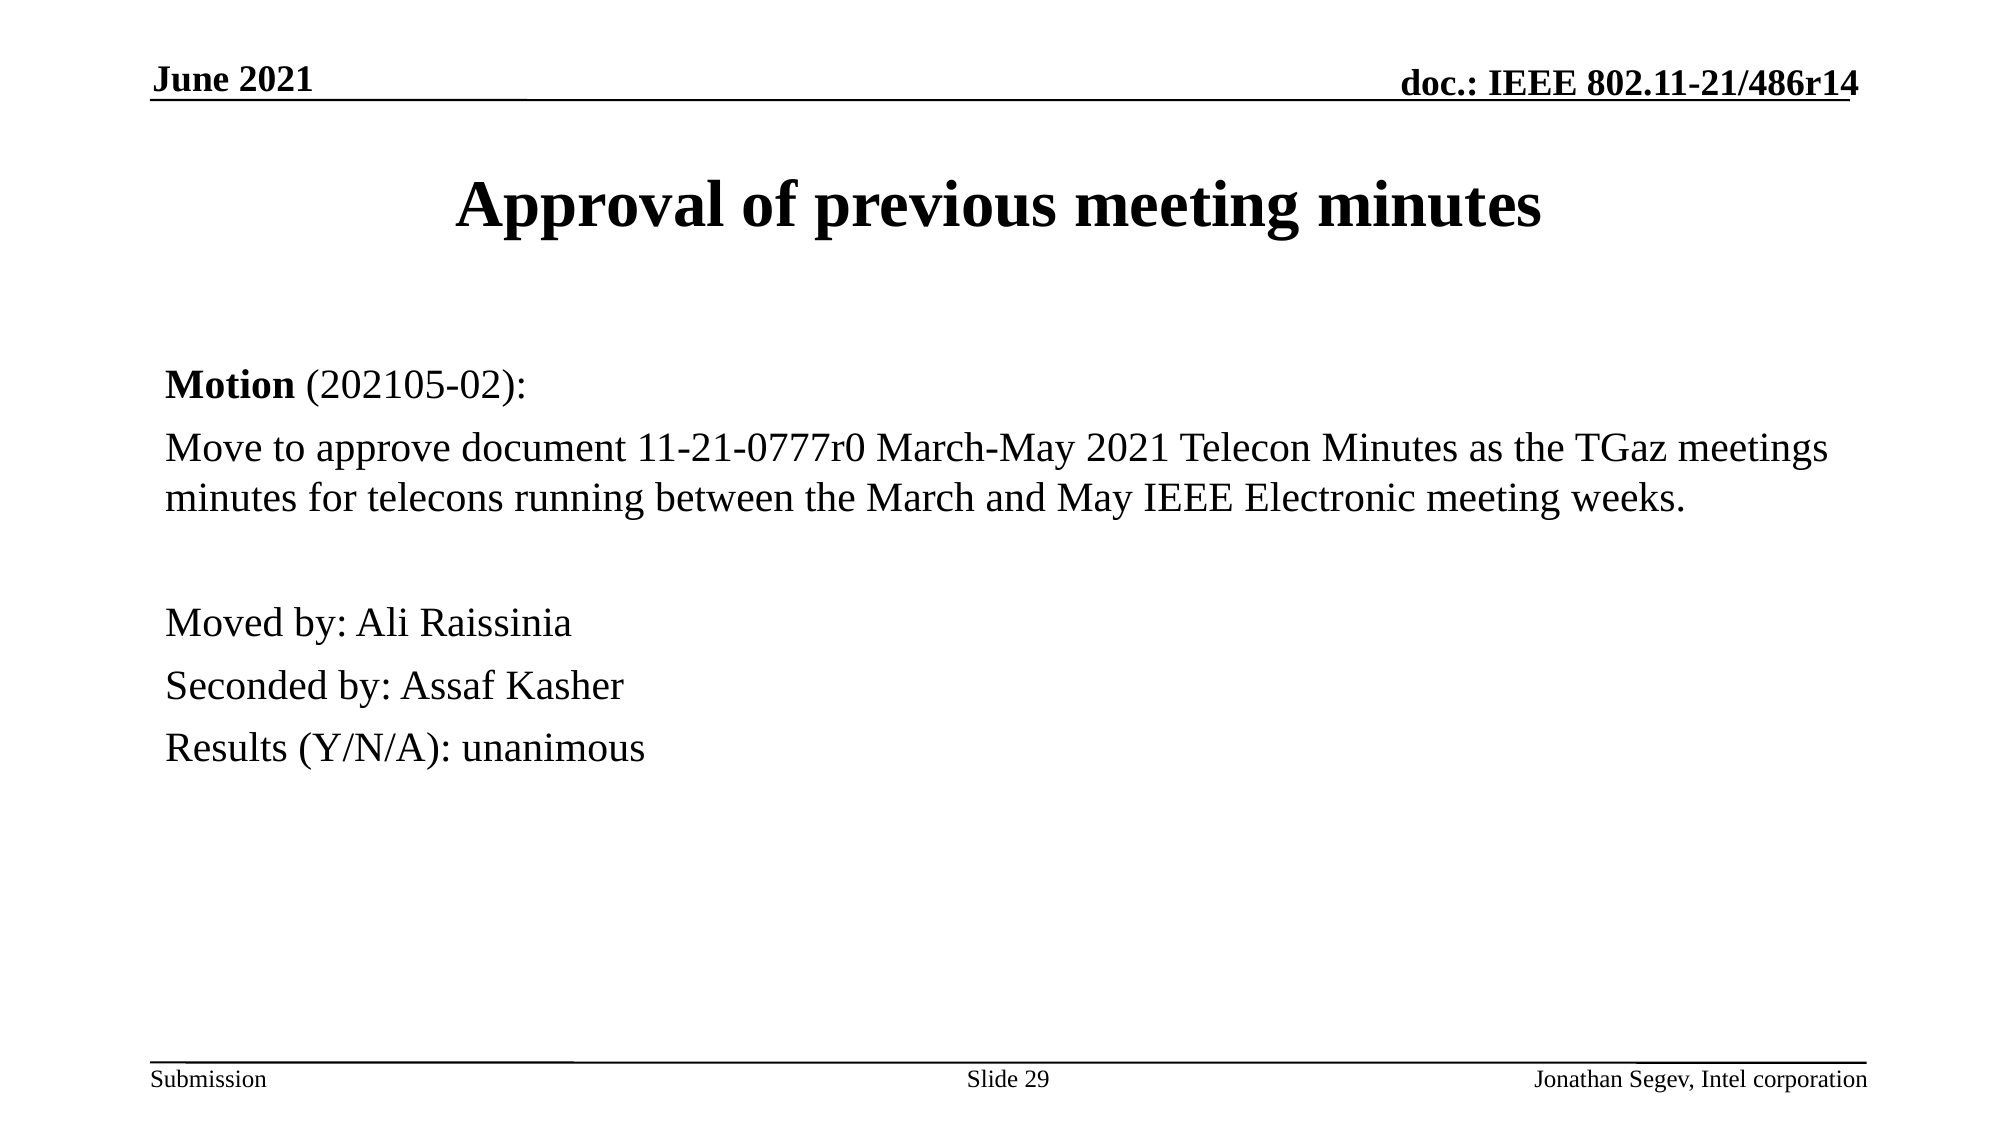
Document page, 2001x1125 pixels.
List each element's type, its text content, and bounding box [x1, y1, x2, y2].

title Approval of previous meeting minutes [149, 112, 1850, 286]
footer Jonathan Segev, Intel corporation [1171, 1061, 1869, 1093]
list Motion (202105-02): Move to approve document 11-21-0777r0 March-May 2021 Telecon Minutes as the TGaz meetings minutes for telecons running between the March and May IEEE Electronic meeting weeks. Moved by: Ali Raissinia Seconded by: Assaf Kasher Results (Y/N/A): unanimous [149, 286, 1850, 1000]
slide_number Slide 29 [950, 1061, 1067, 1123]
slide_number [152, 54, 563, 100]
